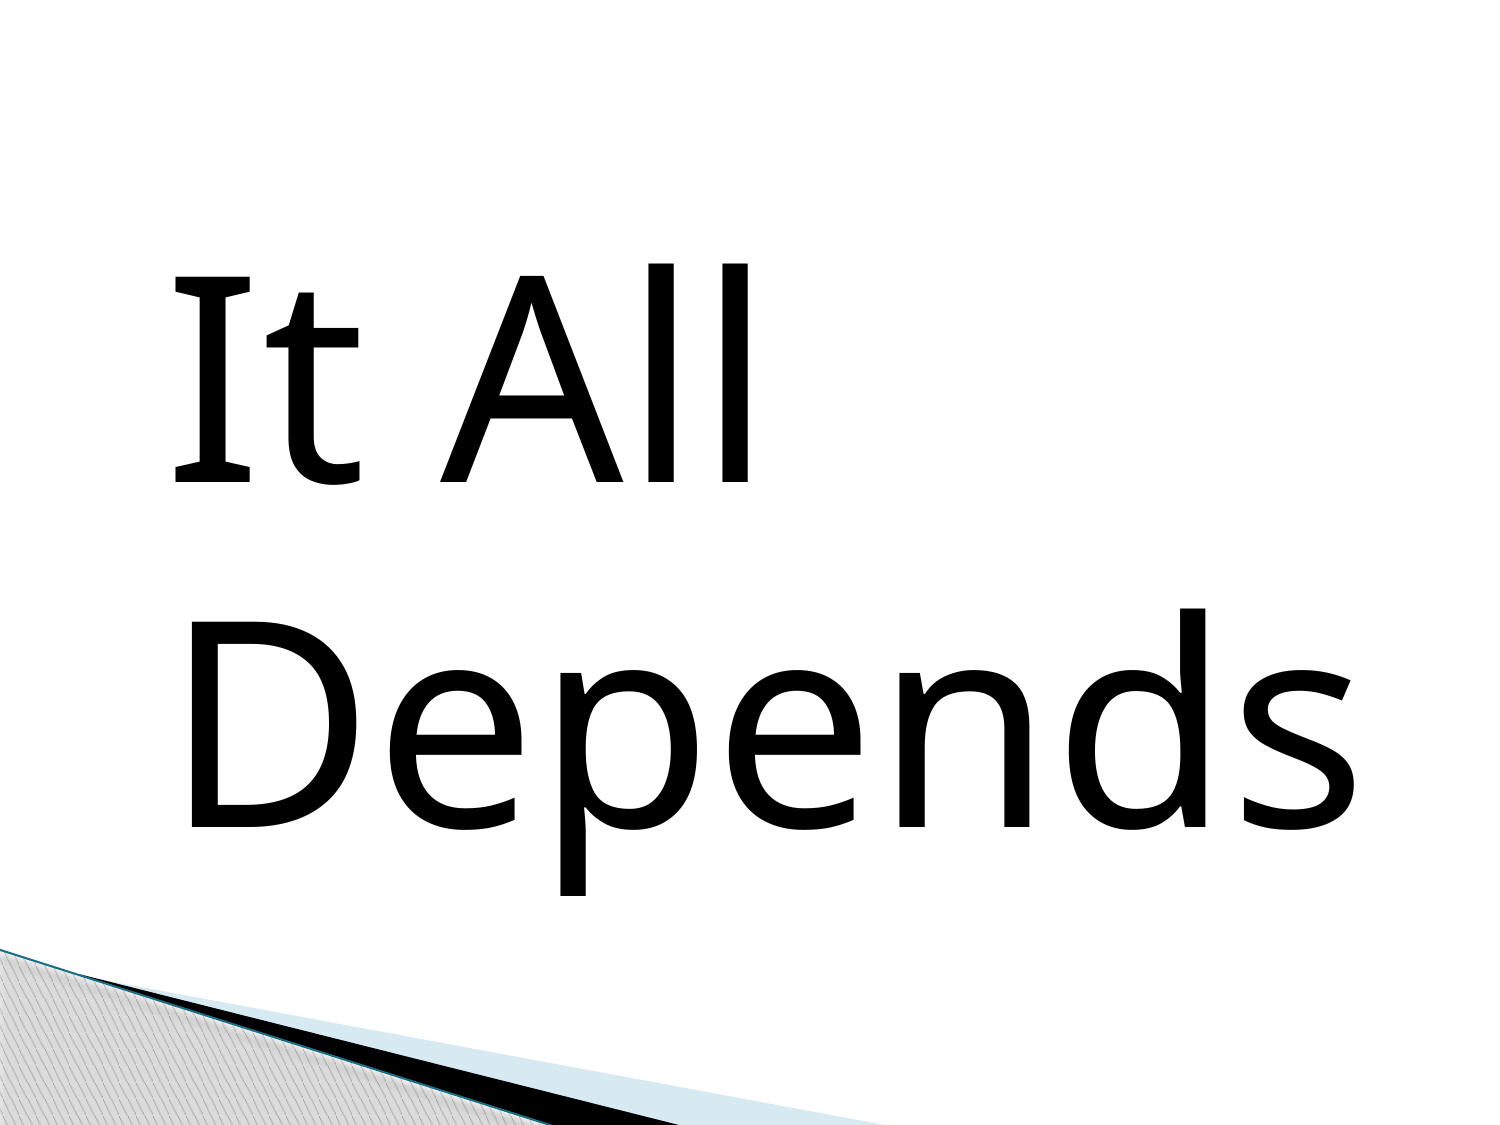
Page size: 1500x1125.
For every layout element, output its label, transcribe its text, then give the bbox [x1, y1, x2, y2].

text_box It All Depends [149, 187, 1413, 893]
